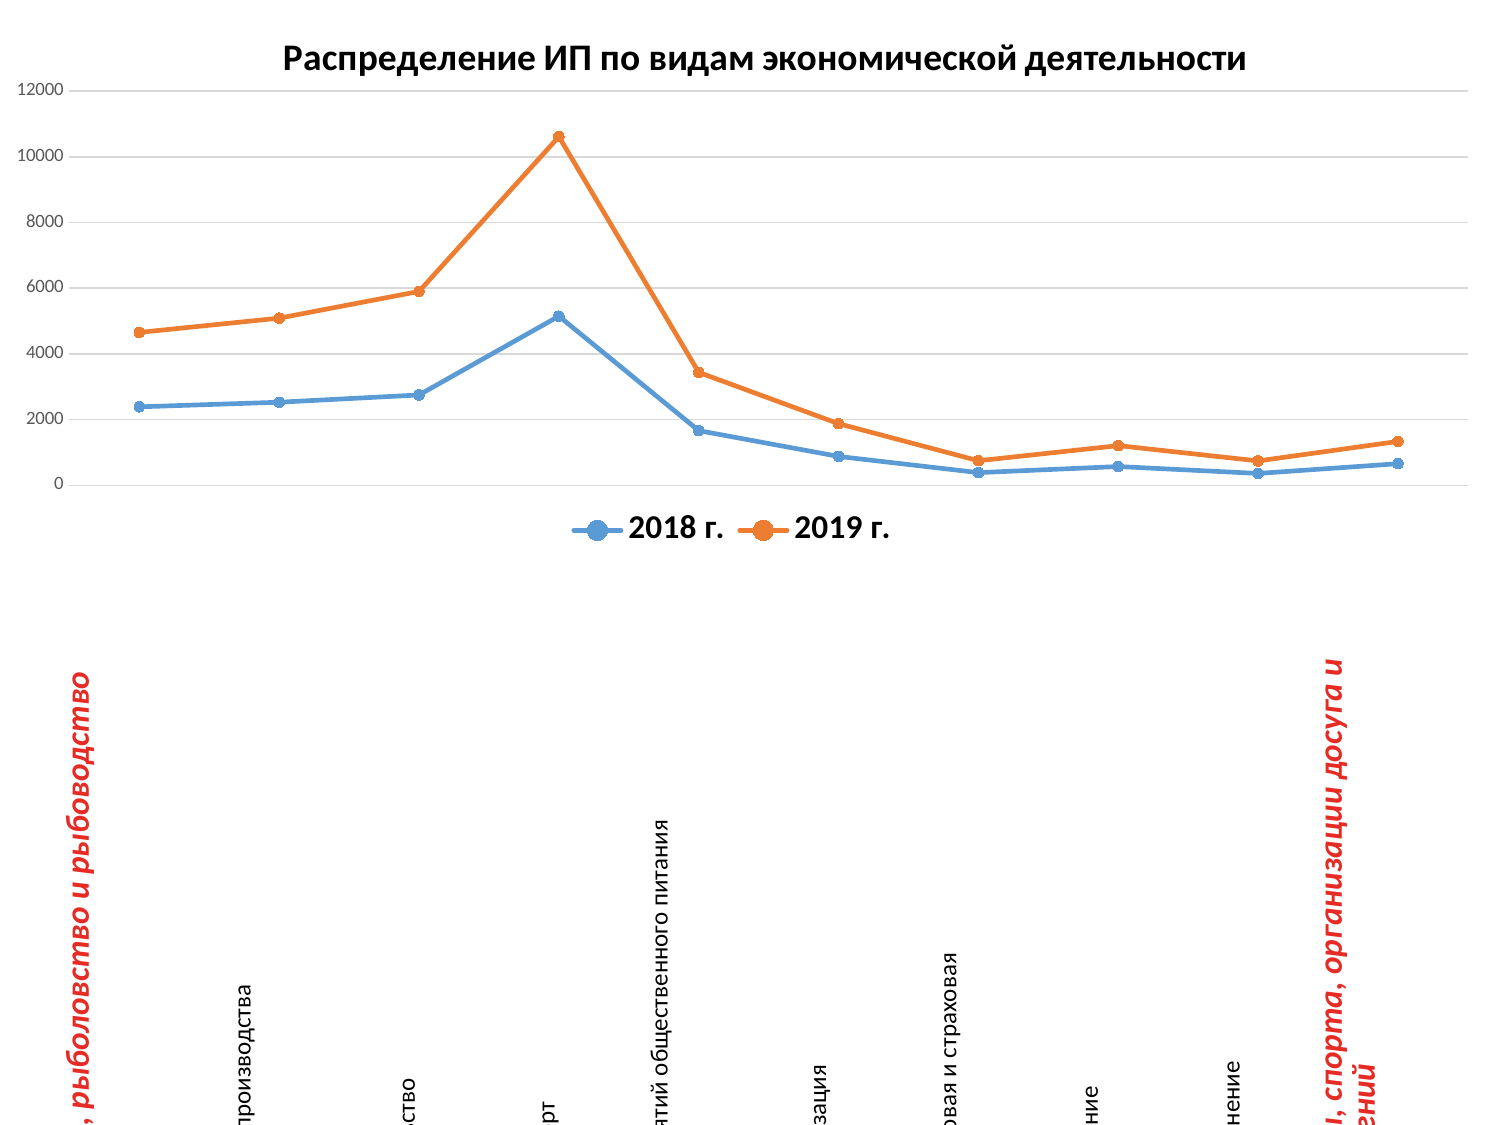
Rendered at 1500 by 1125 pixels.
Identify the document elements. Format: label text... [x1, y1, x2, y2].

table_header деятельность финансовая и страховая [881, 693, 1021, 1125]
table_header сельское, лесное хозяйство, охота, рыболовство и рыбоводство [30, 693, 202, 1125]
chart [1, 30, 1500, 693]
table_header обрабатывающие производства [204, 693, 338, 1125]
table_header образование [1022, 693, 1162, 1125]
table_header деятельность в области культуры, спорта, организации досуга и развлечений [1318, 693, 1458, 1125]
table_header здравоохранение [1164, 693, 1316, 1125]
table_header информатизация [751, 693, 879, 1125]
table_header деятельность гостиниц и предприятий общественного питания [621, 693, 749, 1125]
table_header Строительство [339, 693, 477, 1125]
table_header транспорт [479, 693, 619, 1125]
